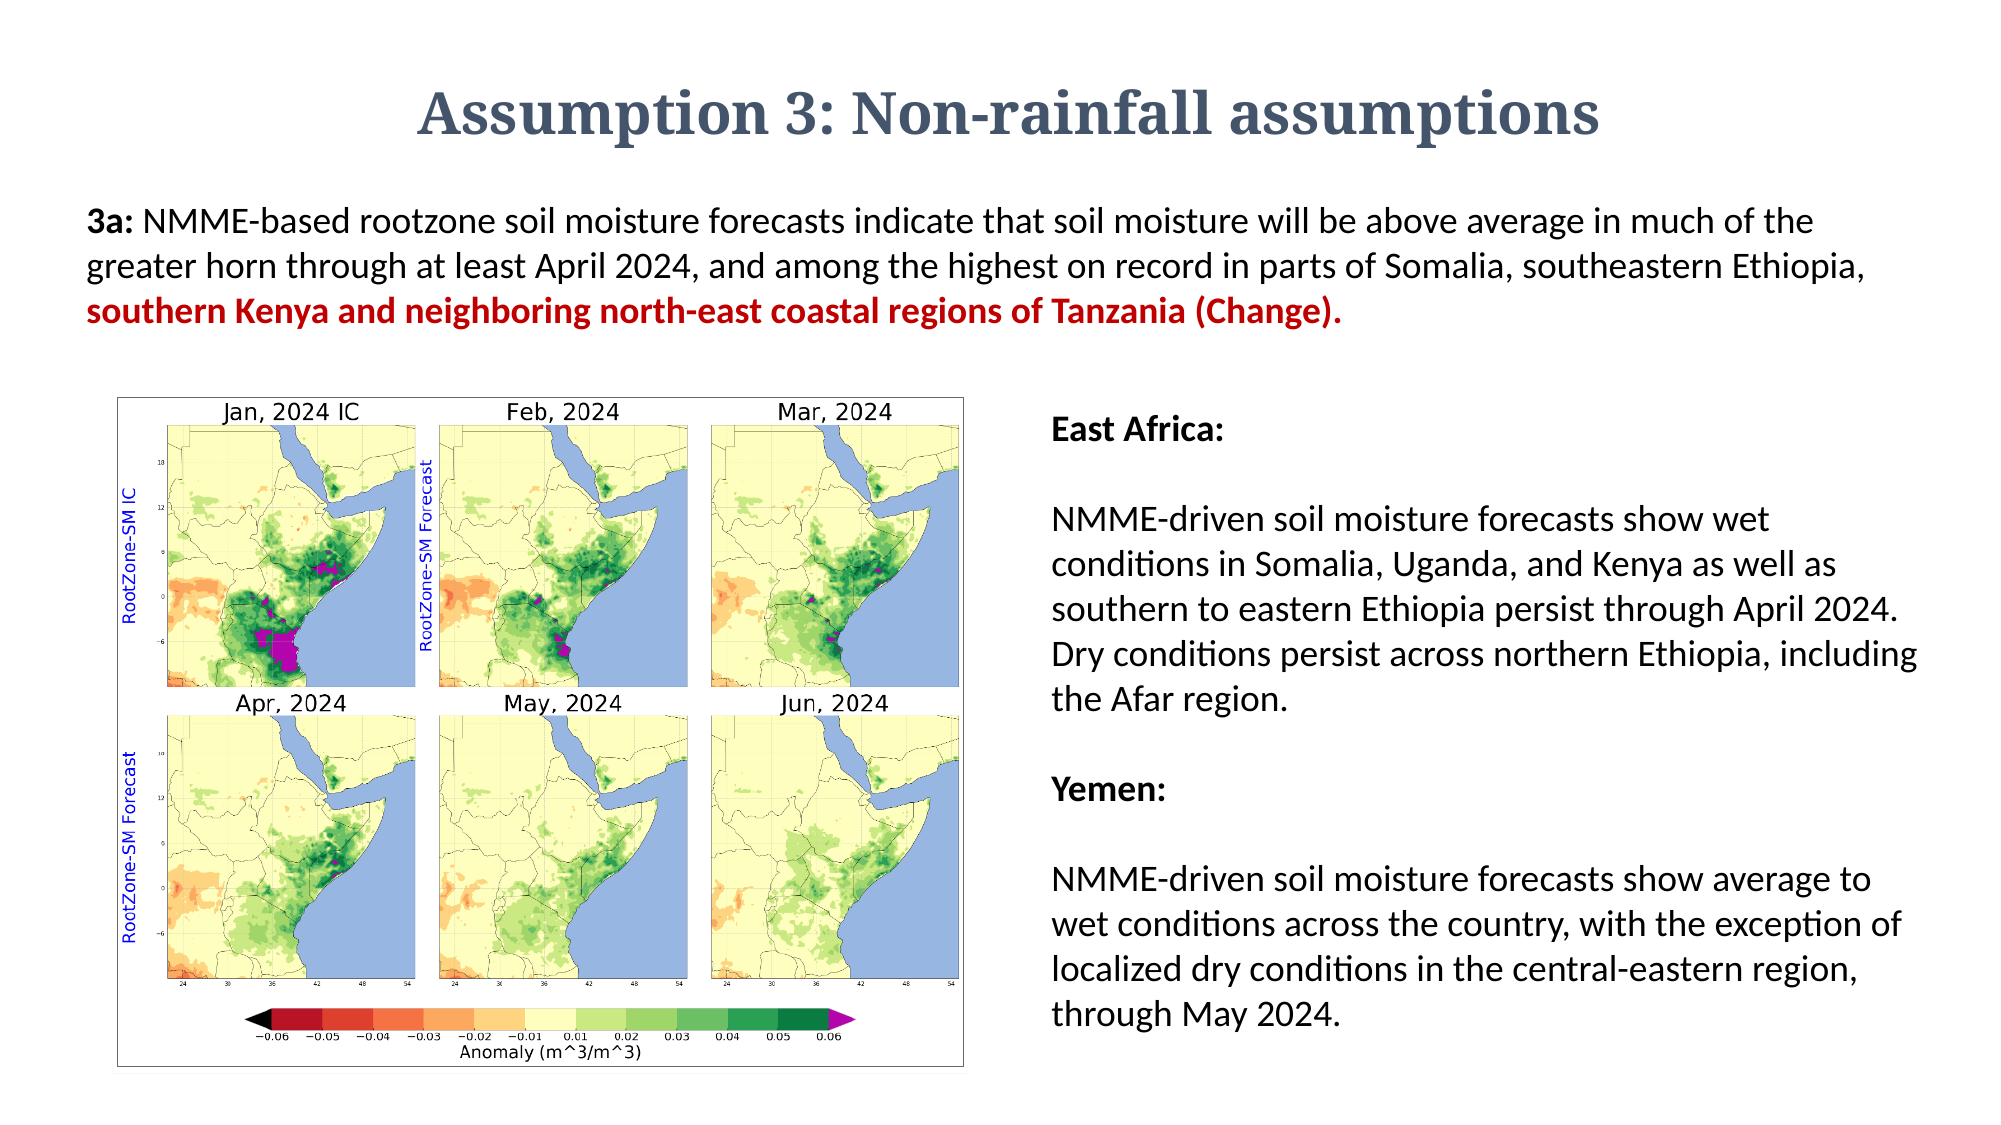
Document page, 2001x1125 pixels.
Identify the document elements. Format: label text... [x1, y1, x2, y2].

text_box East Africa: NMME-driven soil moisture forecasts show wet conditions in Somalia, Uganda, and Kenya as well as southern to eastern Ethiopia persist through April 2024. Dry conditions persist across northern Ethiopia, including the Afar region. Yemen: NMME-driven soil moisture forecasts show average to wet conditions across the country, with the exception of localized dry conditions in the central-eastern region, through May 2024. [1036, 397, 1949, 1042]
text_box 3a: NMME-based rootzone soil moisture forecasts indicate that soil moisture will be above average in much of the greater horn through at least April 2024, and among the highest on record in parts of Somalia, southeastern Ethiopia, southern Kenya and neighboring north-east coastal regions of Tanzania (Change). [71, 188, 1947, 339]
picture [111, 390, 970, 1074]
text_box Assumption 3: Non-rainfall assumptions [73, 76, 1945, 155]
